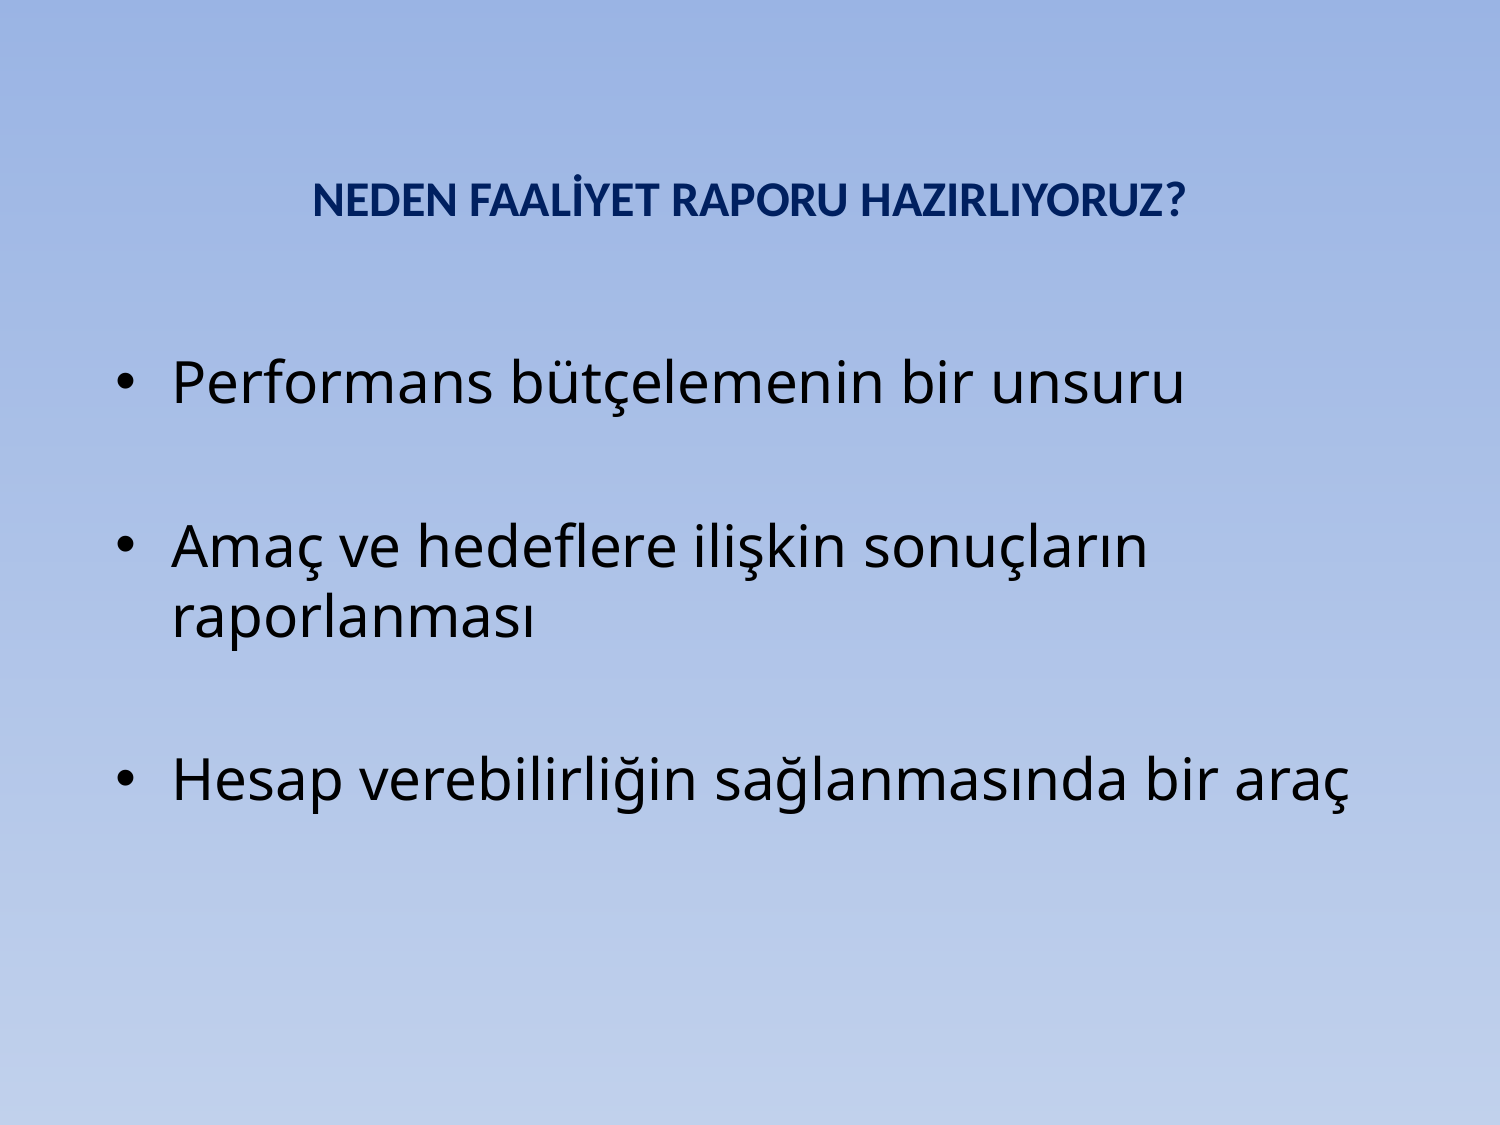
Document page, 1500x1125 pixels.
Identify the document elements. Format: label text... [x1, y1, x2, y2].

title NEDEN FAALİYET RAPORU HAZIRLIYORUZ? [75, 137, 1425, 256]
list Performans bütçelemenin bir unsuru Amaç ve hedeflere ilişkin sonuçların raporlanması Hesap verebilirliğin sağlanmasında bir araç [100, 338, 1425, 1005]
